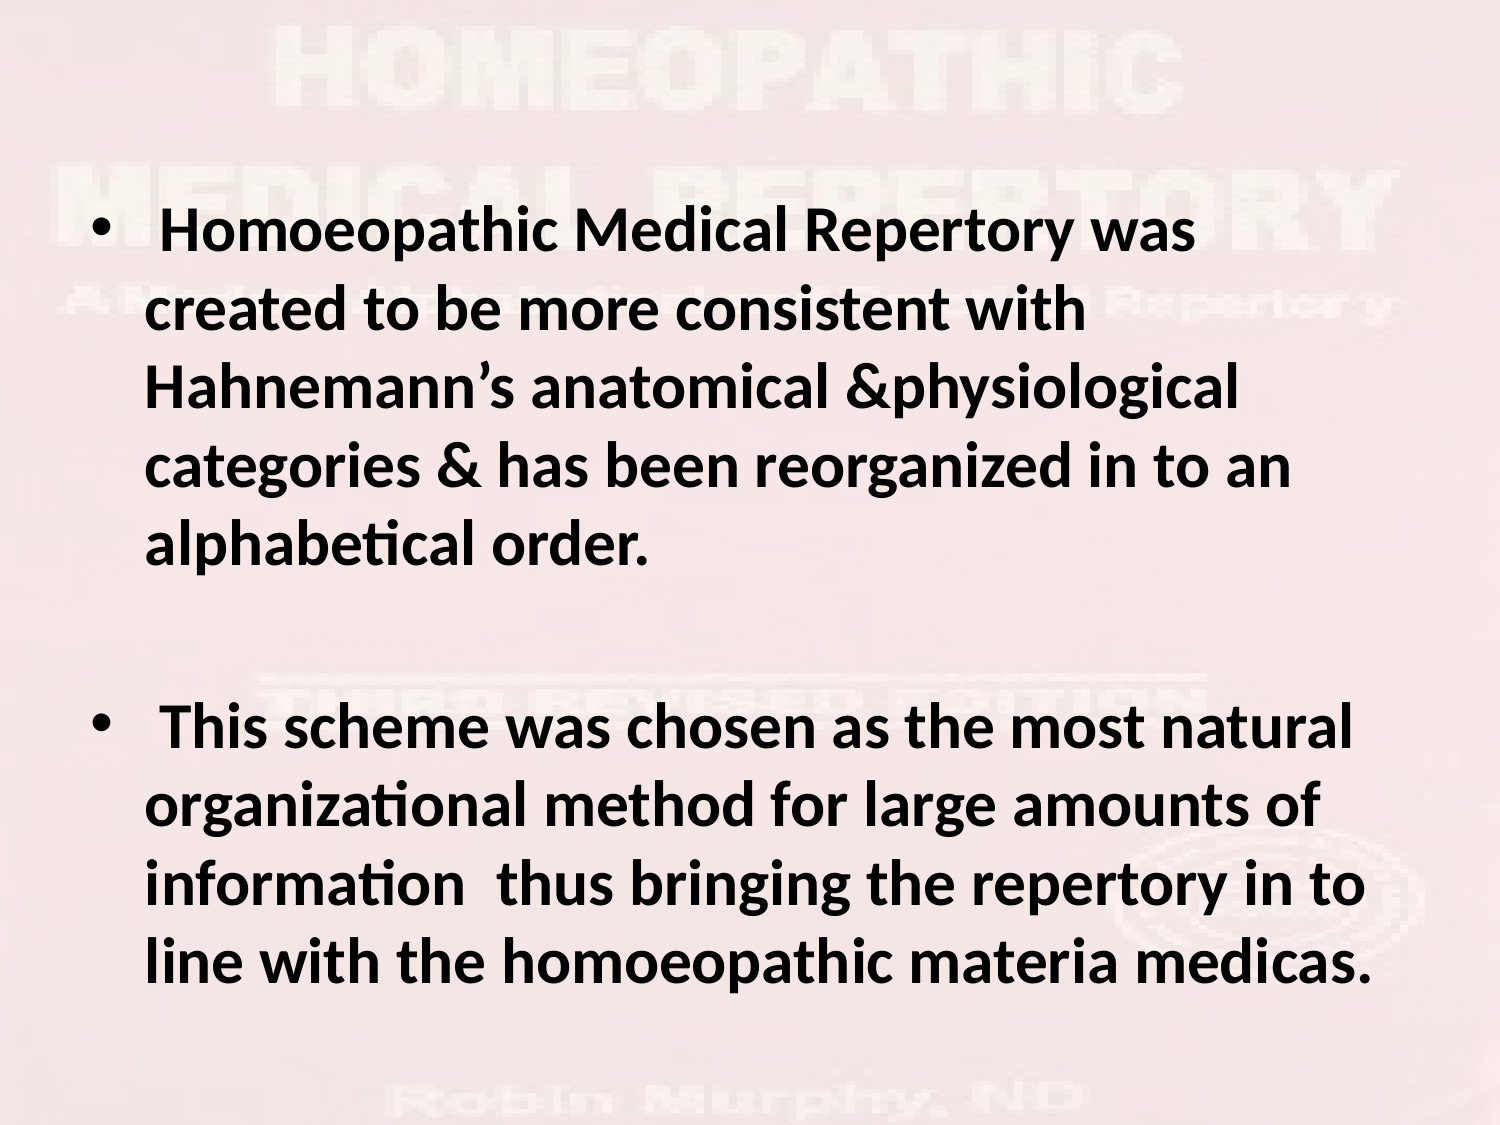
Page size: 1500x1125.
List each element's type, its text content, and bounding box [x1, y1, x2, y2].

list Homoeopathic Medical Repertory was created to be more consistent with Hahnemann’s anatomical &physiological categories & has been reorganized in to an alphabetical order. This scheme was chosen as the most natural organizational method for large amounts of information thus bringing the repertory in to line with the homoeopathic materia medicas. [75, 87, 1425, 1005]
